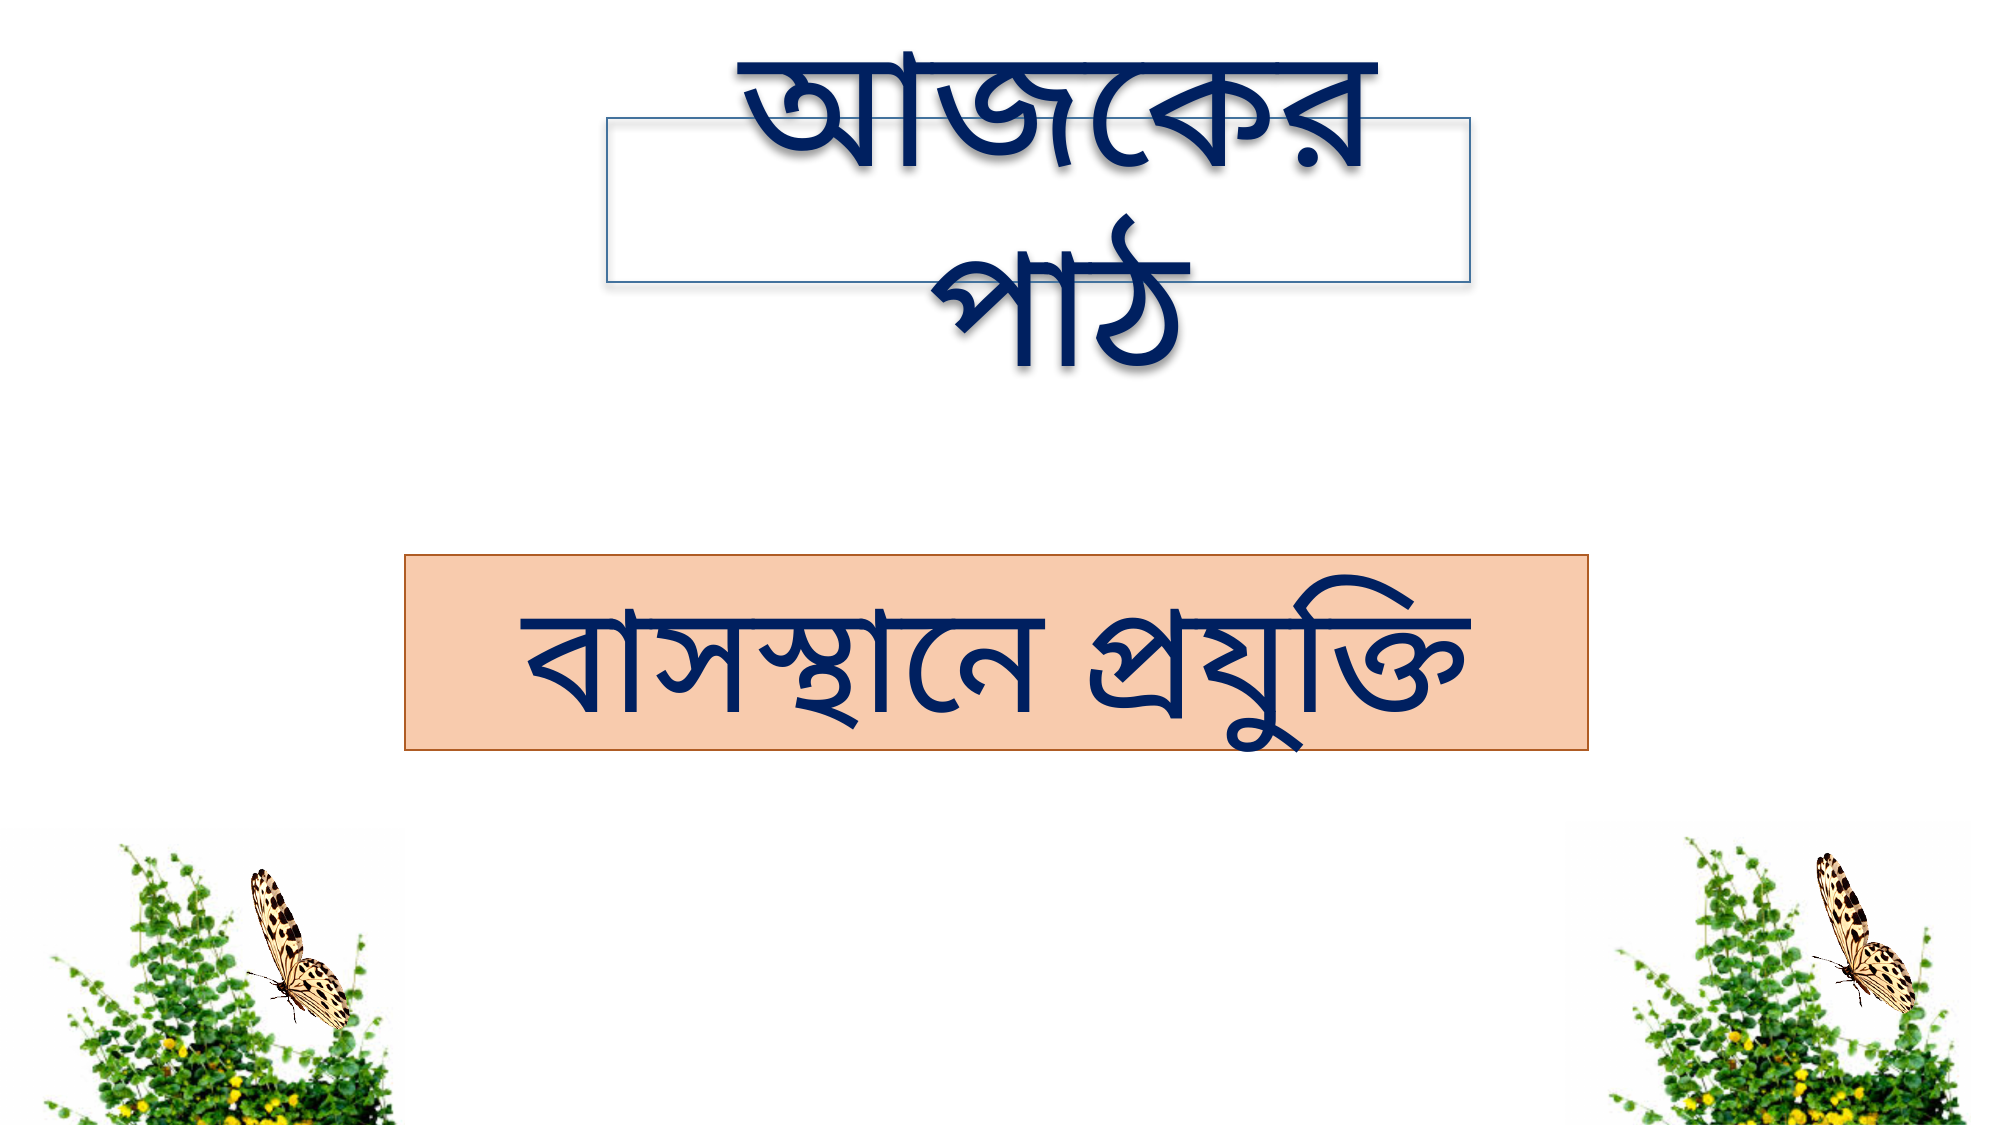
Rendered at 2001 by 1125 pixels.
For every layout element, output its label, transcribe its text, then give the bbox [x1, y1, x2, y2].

picture [0, 828, 415, 1125]
text_box [371, 223, 1567, 508]
picture [1565, 821, 1981, 1125]
text_box বাসস্থানে প্রযুক্তি [404, 554, 1589, 751]
text_box আজকের পাঠ [606, 117, 1471, 283]
